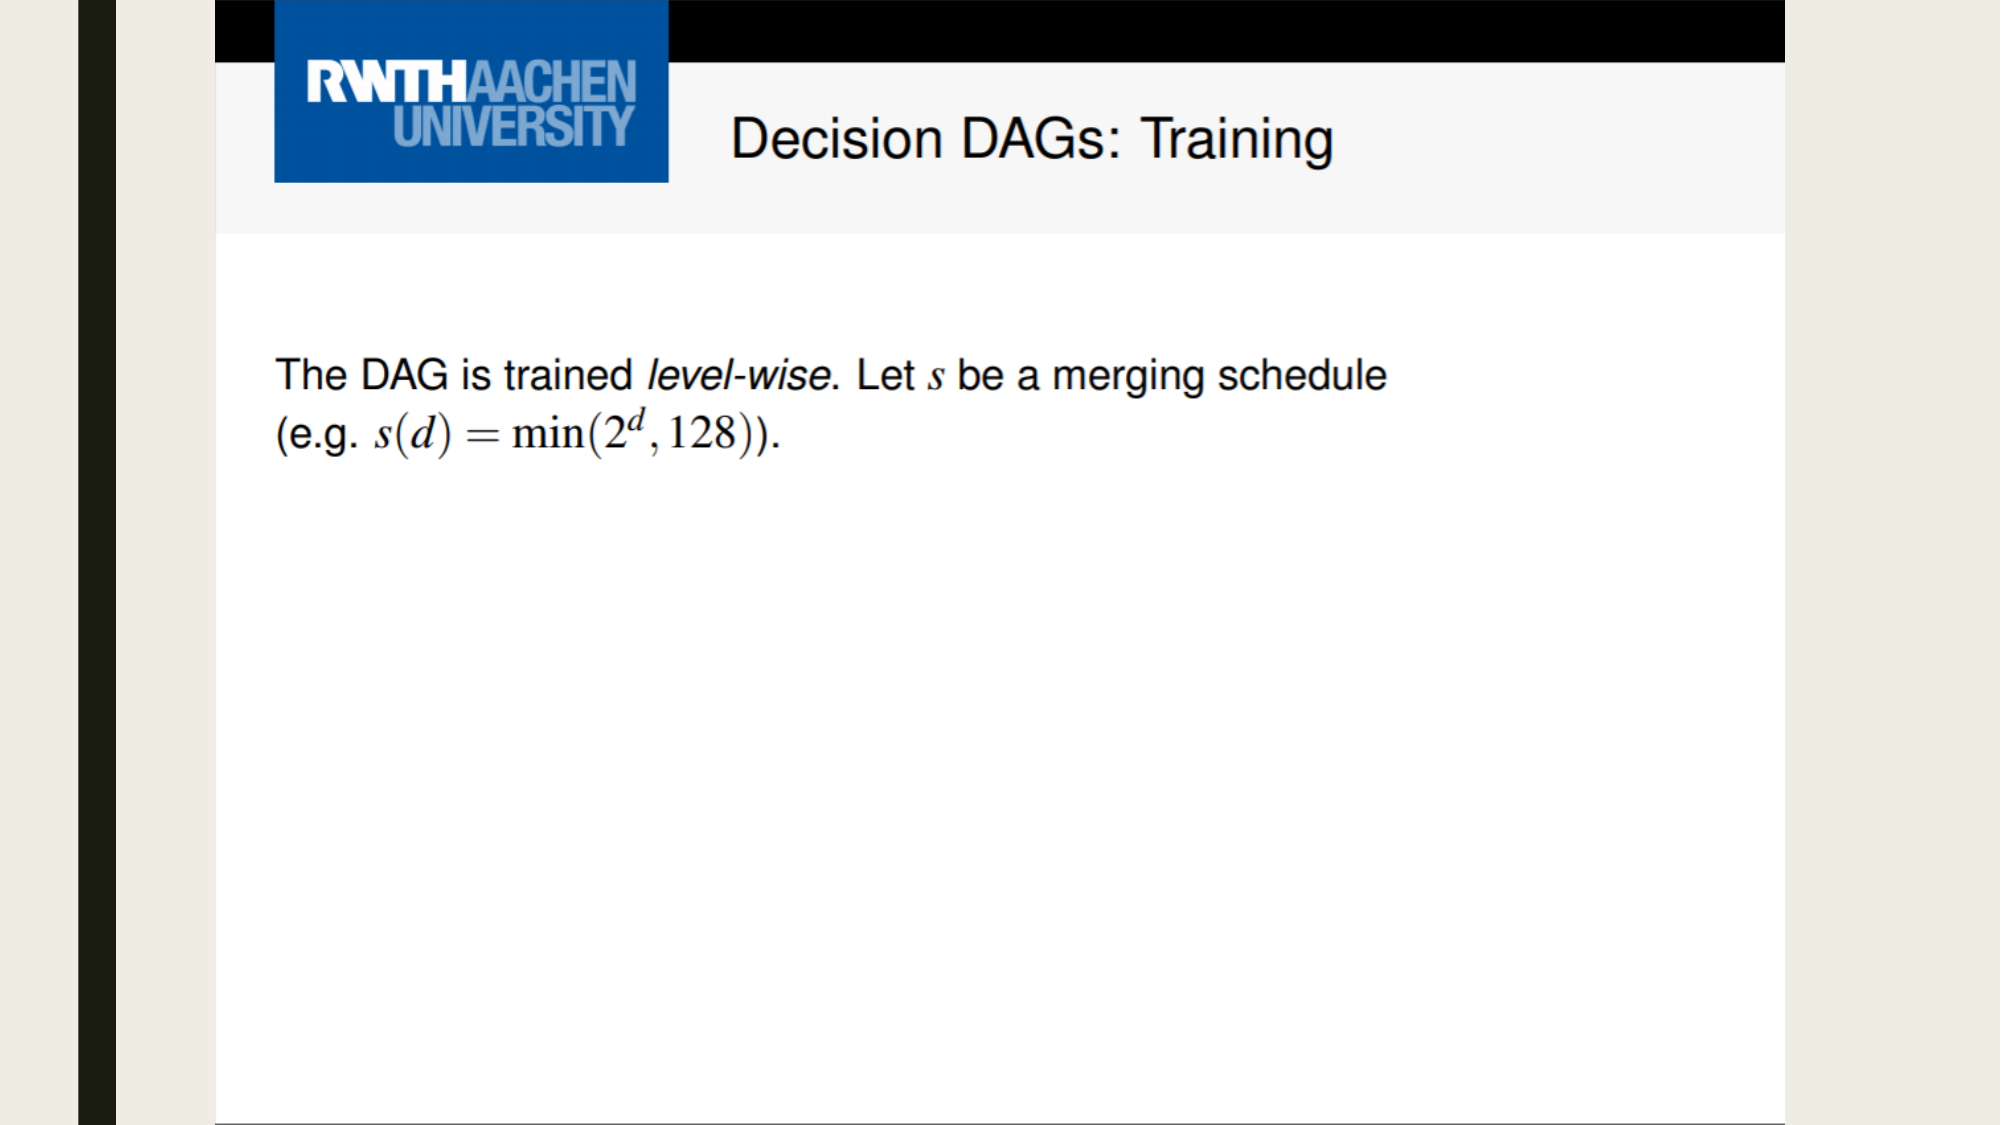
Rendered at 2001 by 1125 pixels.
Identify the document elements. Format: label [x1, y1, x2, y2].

picture [215, 0, 1785, 1125]
